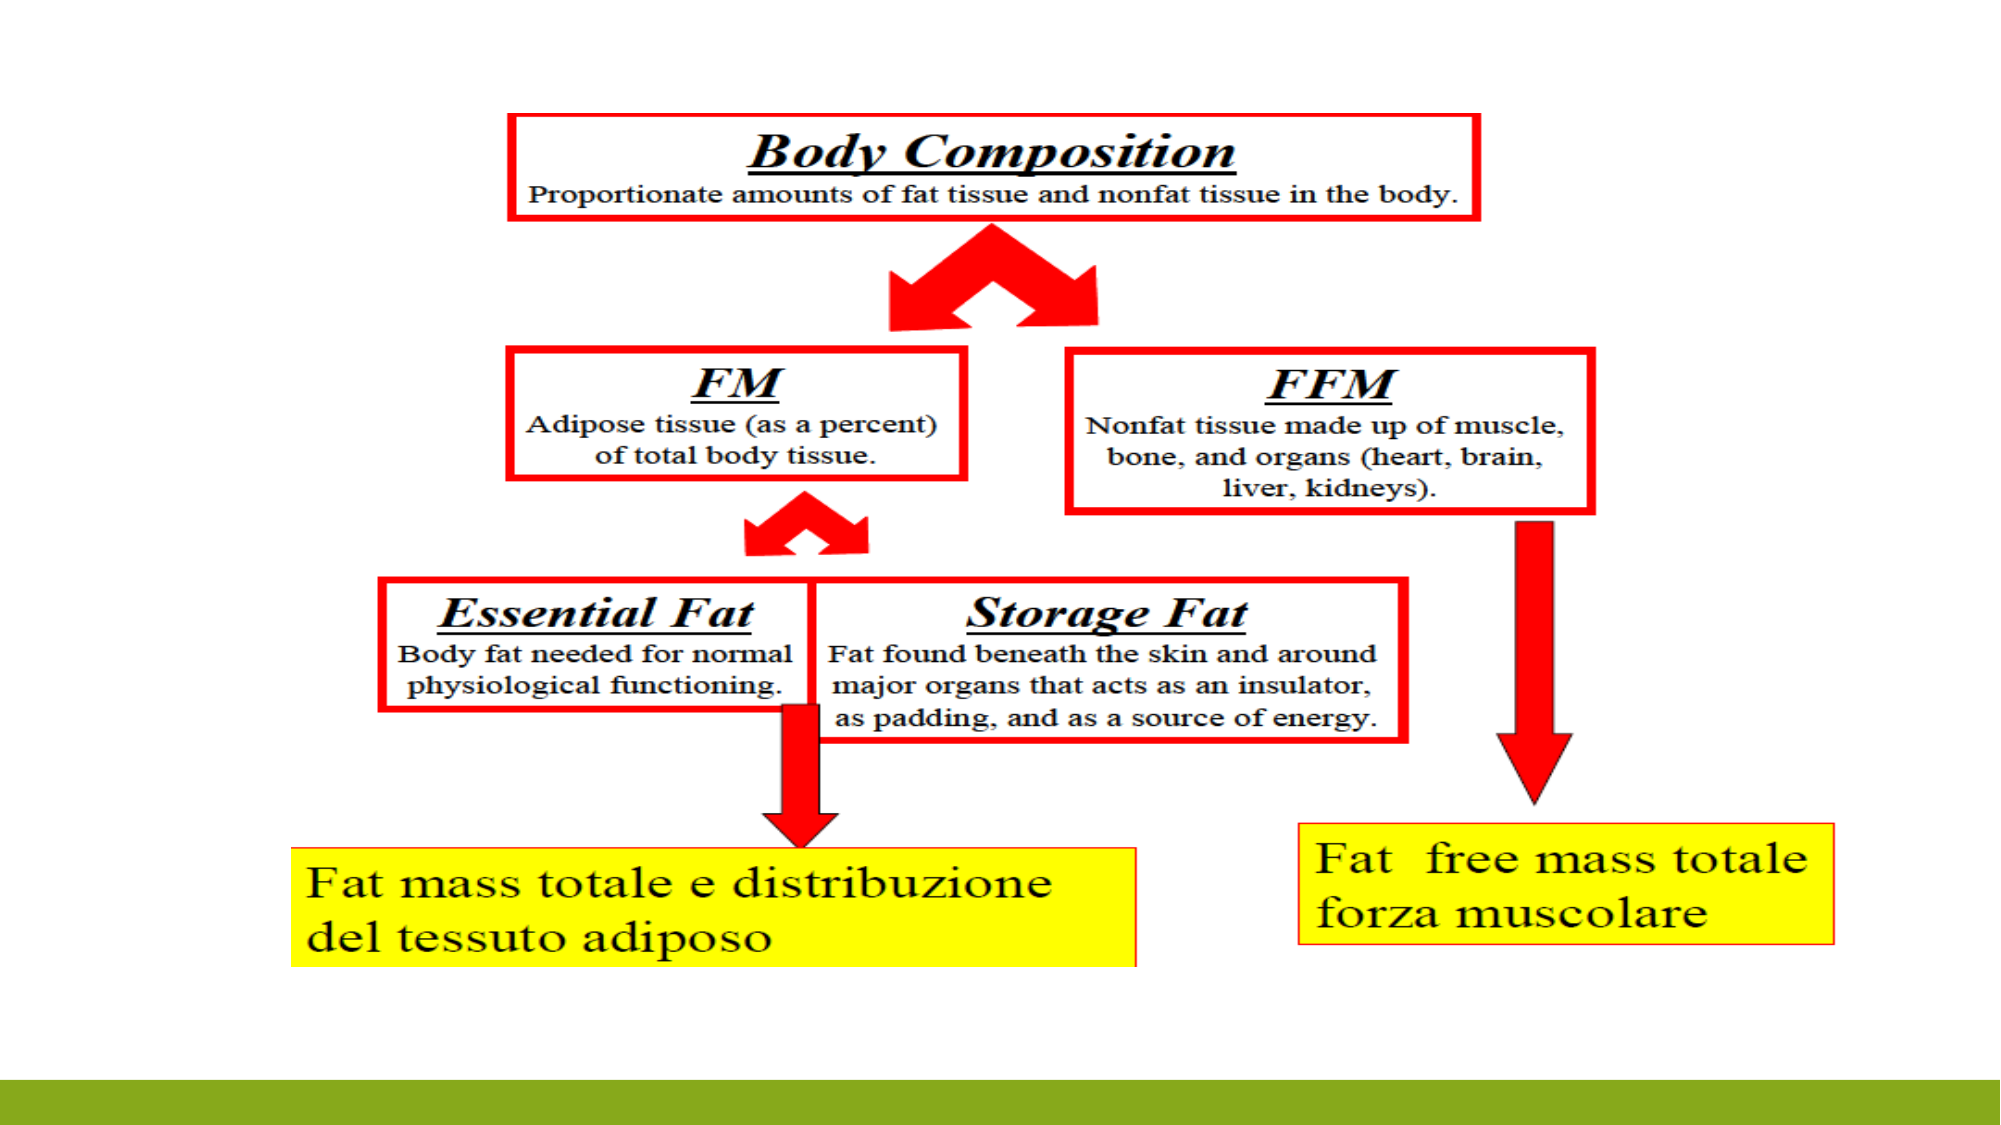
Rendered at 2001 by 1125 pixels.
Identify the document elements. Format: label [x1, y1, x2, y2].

list [291, 113, 1839, 967]
